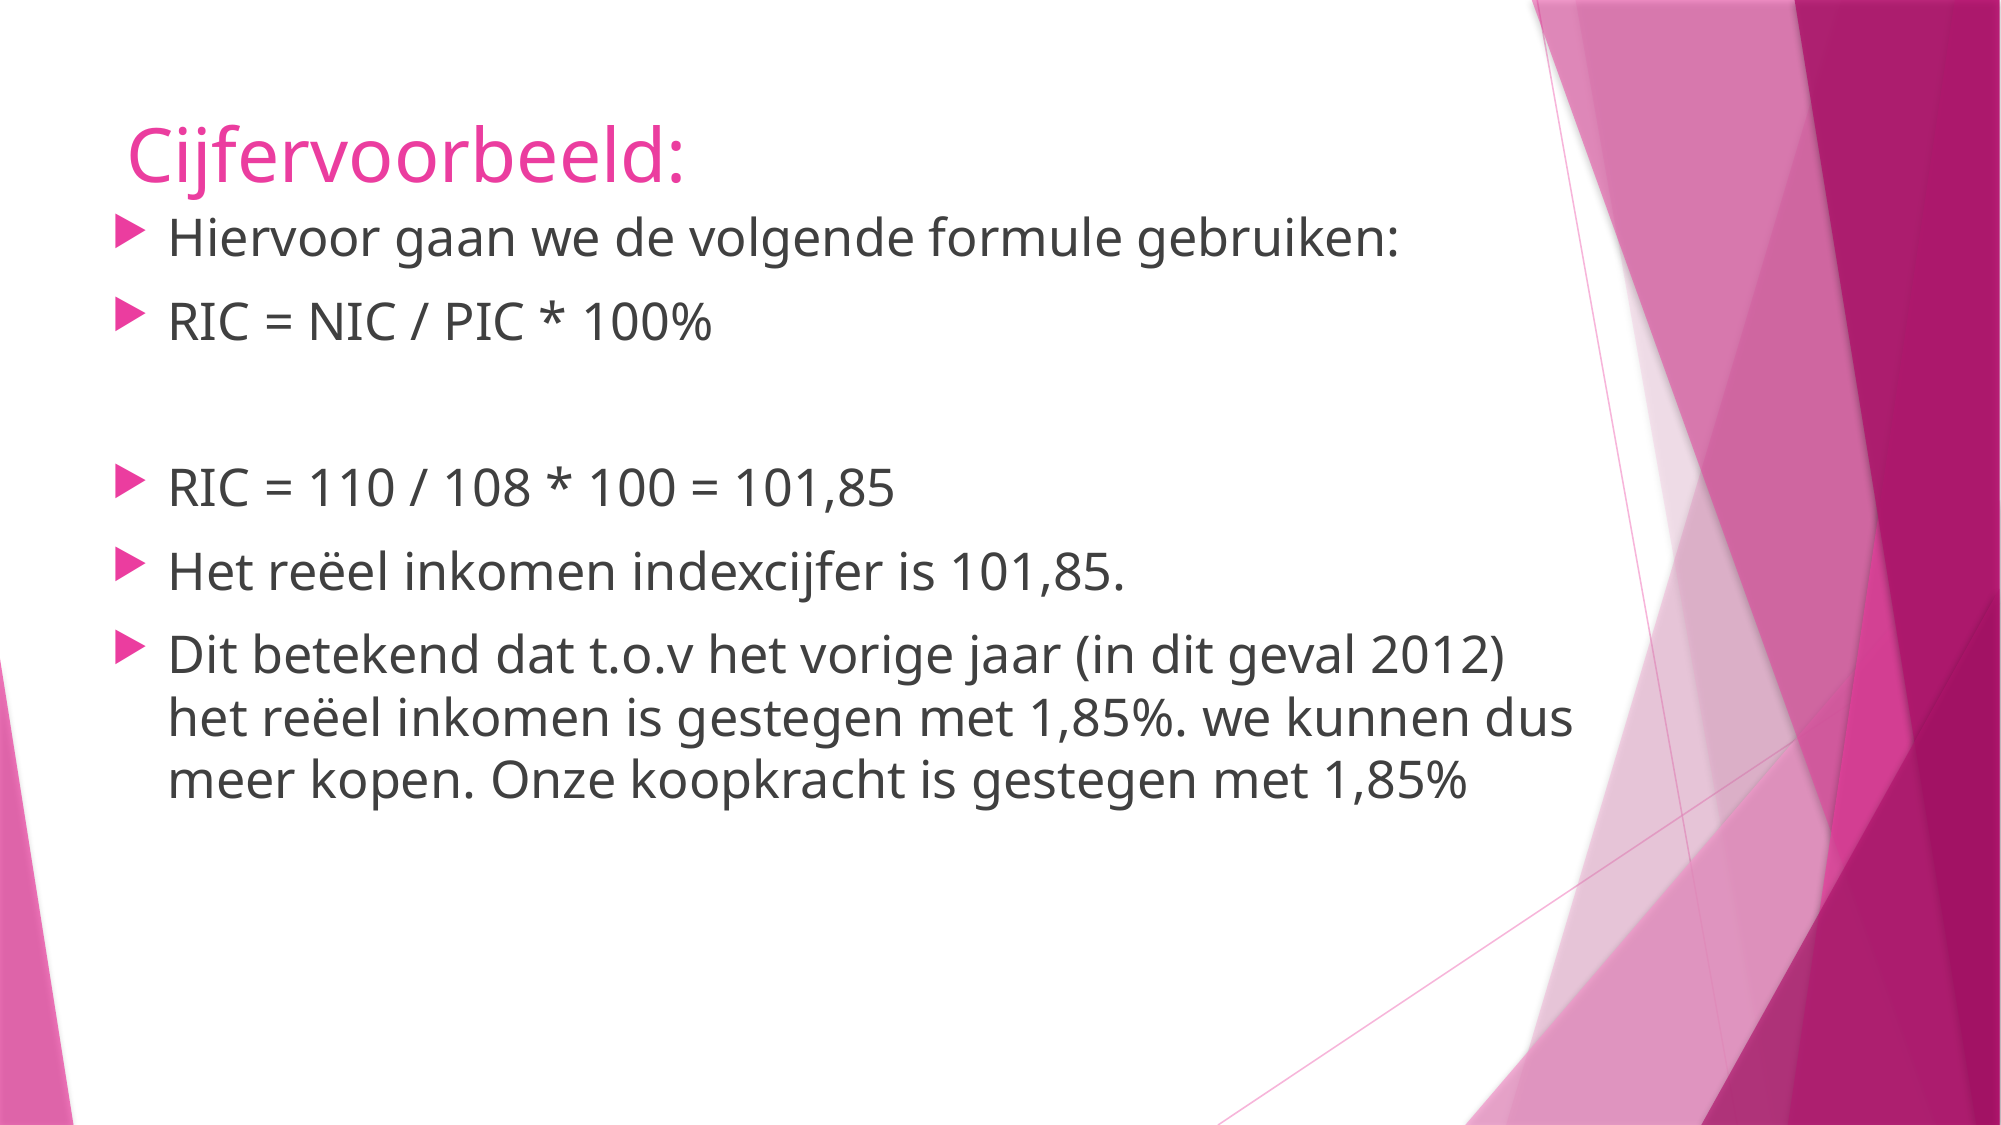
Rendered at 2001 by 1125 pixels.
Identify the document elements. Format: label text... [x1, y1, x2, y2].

title Cijfervoorbeeld: [111, 99, 1522, 197]
list Hiervoor gaan we de volgende formule gebruiken: RIC = NIC / PIC * 100% RIC = 110 / 108 * 100 = 101,85 Het reëel inkomen indexcijfer is 101,85. Dit betekend dat t.o.v het vorige jaar (in dit geval 2012) het reëel inkomen is gestegen met 1,85%. we kunnen dus meer kopen. Onze koopkracht is gestegen met 1,85% [96, 197, 1591, 1080]
